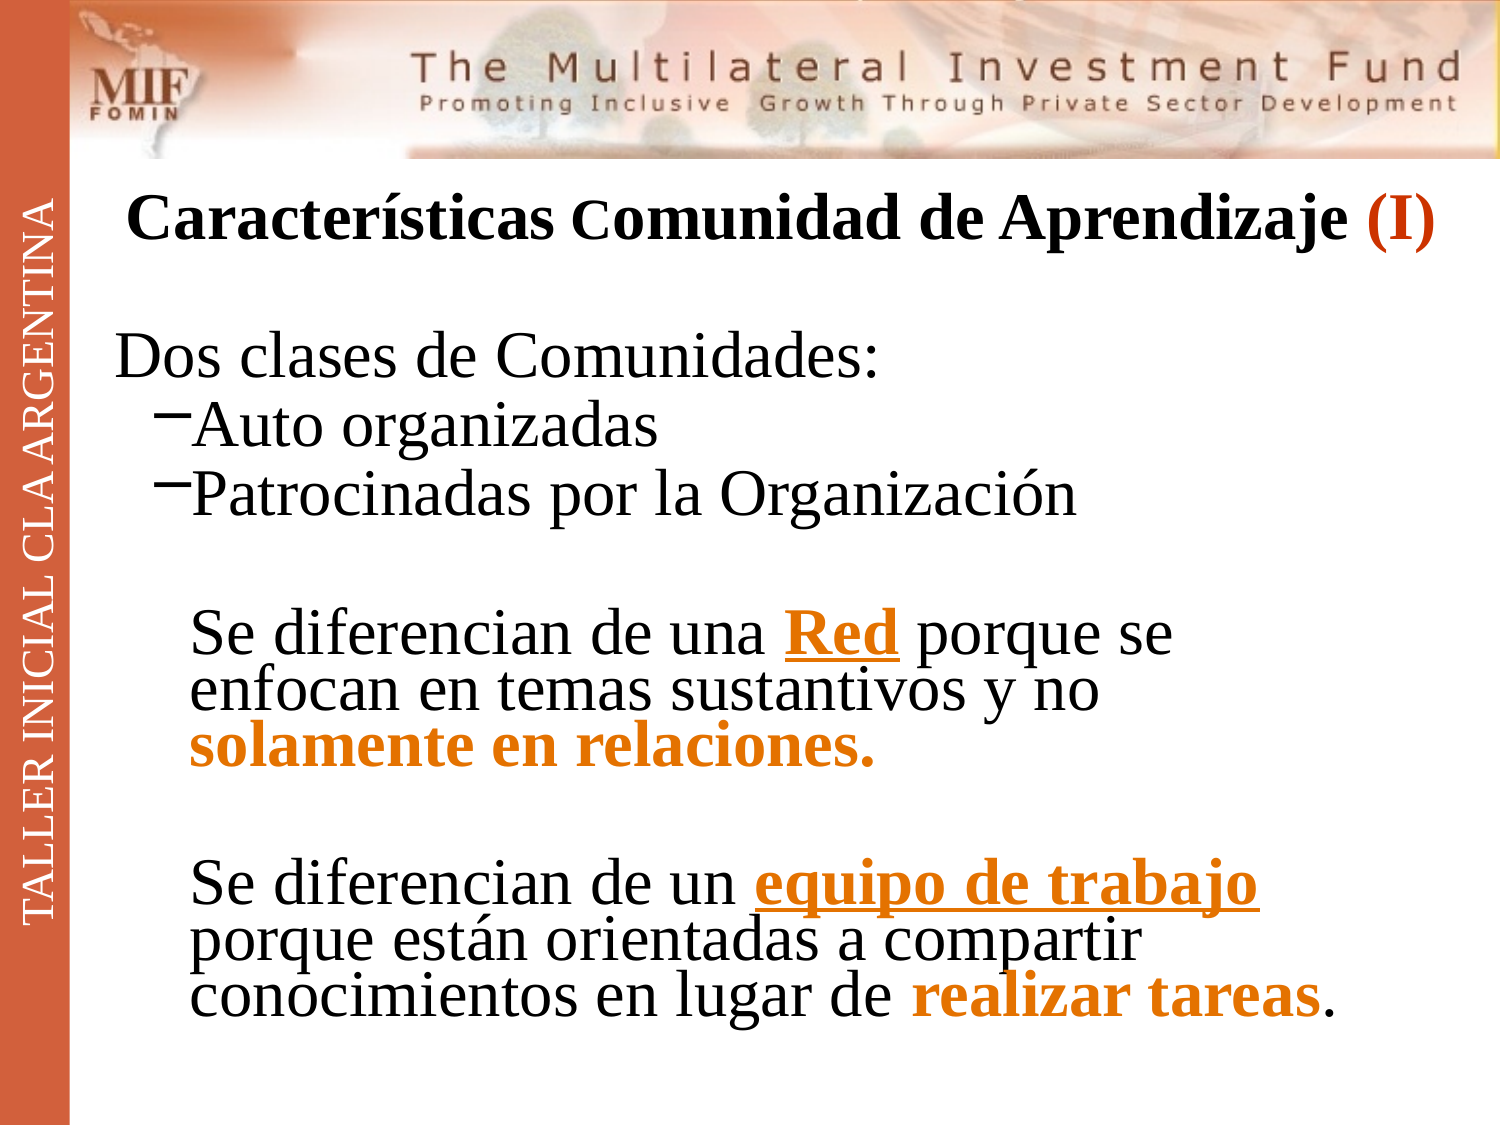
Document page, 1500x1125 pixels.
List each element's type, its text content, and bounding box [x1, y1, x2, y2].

text_box TALLER INICIAL CLA ARGENTINA [0, 0, 70, 1125]
picture [62, 0, 1500, 160]
text_box Dos clases de Comunidades: Auto organizadas Patrocinadas por la Organización Se diferencian de una Red porque se enfocan en temas sustantivos y no solamente en relaciones. Se diferencian de un equipo de trabajo porque están orientadas a compartir conocimientos en lugar de realizar tareas. [99, 324, 1413, 1088]
text_box Características Comunidad de Aprendizaje (I) [99, 174, 1463, 262]
